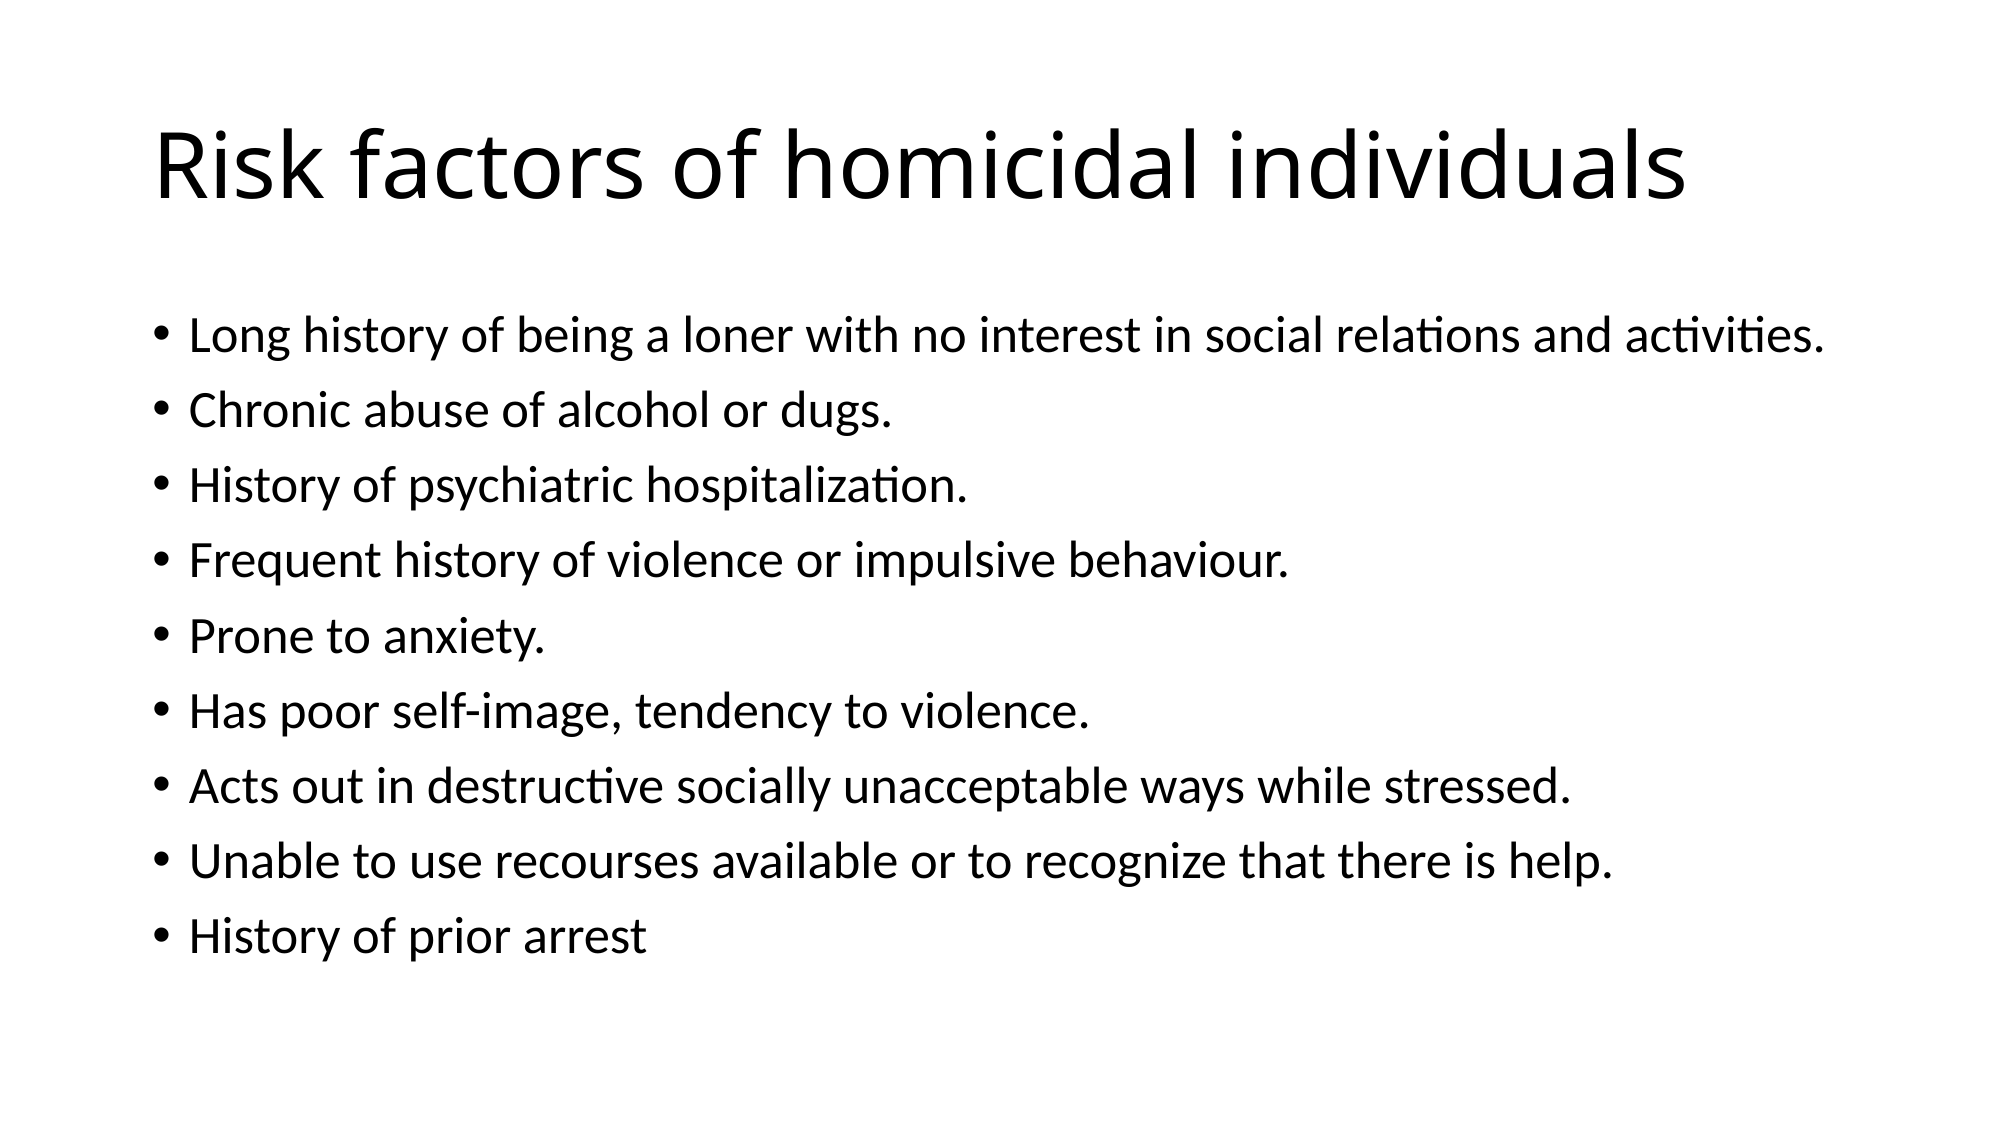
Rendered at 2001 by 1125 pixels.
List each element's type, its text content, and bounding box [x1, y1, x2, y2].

title Risk factors of homicidal individuals [137, 59, 1863, 278]
list Long history of being a loner with no interest in social relations and activities. Chronic abuse of alcohol or dugs. History of psychiatric hospitalization. Frequent history of violence or impulsive behaviour. Prone to anxiety. Has poor self-image, tendency to violence. Acts out in destructive socially unacceptable ways while stressed. Unable to use recourses available or to recognize that there is help. History of prior arrest [137, 299, 1863, 1014]
